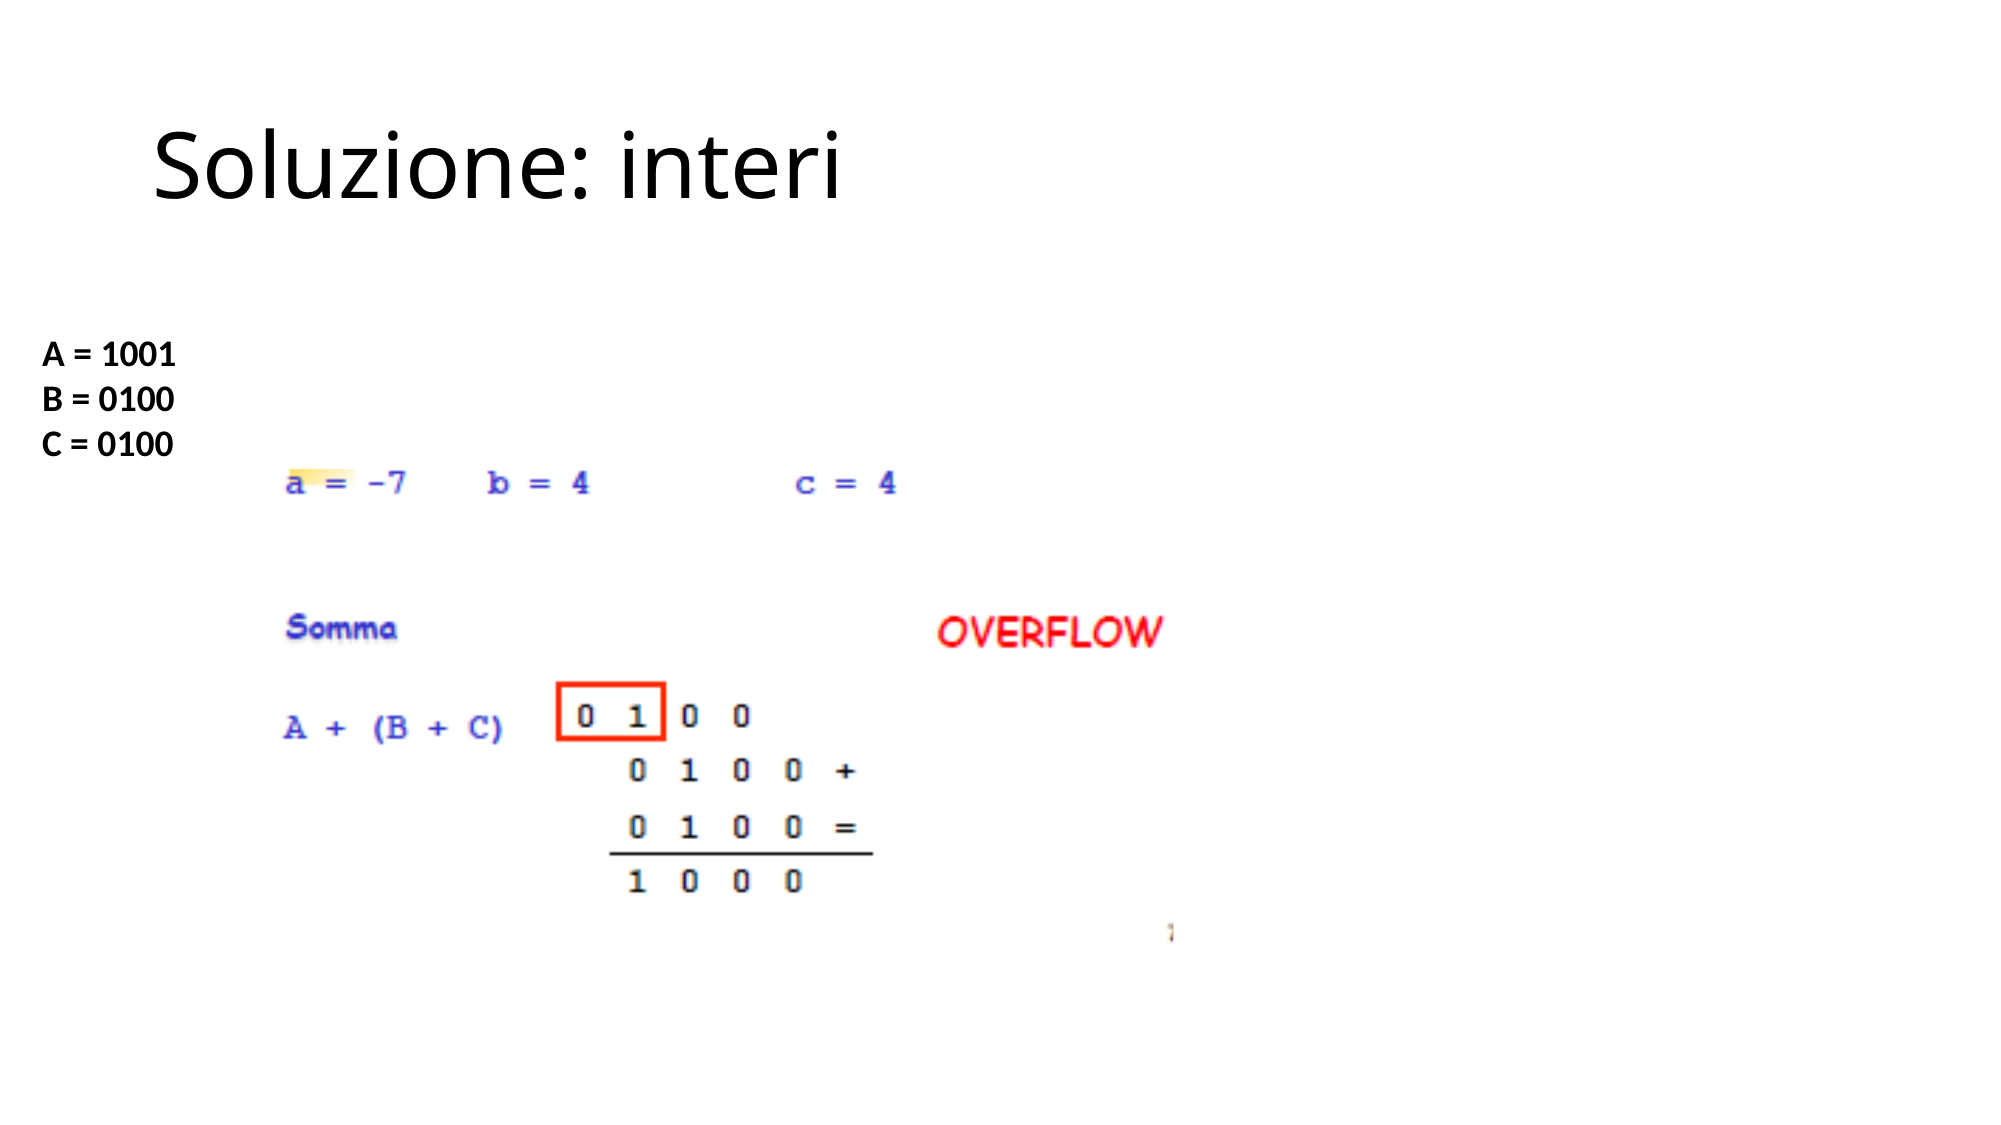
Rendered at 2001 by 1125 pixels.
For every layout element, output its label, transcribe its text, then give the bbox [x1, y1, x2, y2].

title Soluzione: interi [137, 59, 1863, 278]
text_box A = 1001 B = 0100 C = 0100 [27, 321, 218, 517]
picture [248, 469, 1174, 967]
